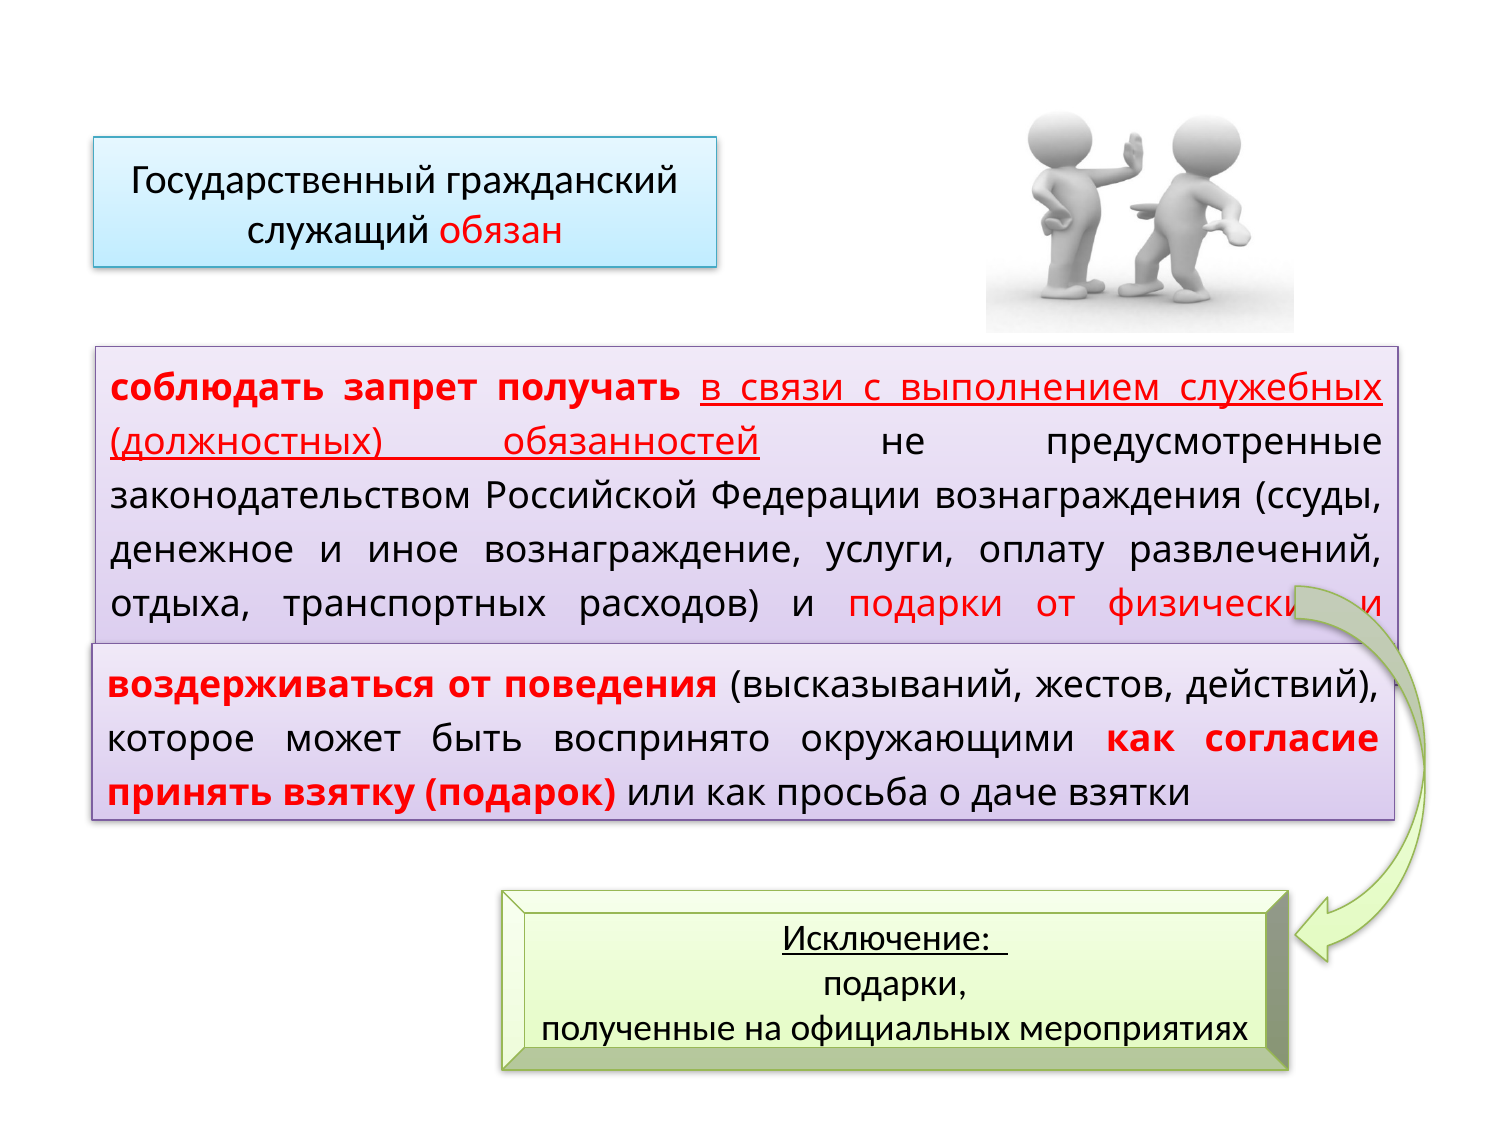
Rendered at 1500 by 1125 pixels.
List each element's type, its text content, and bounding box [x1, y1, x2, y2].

picture [985, 69, 1294, 334]
slide_number [1074, 1042, 1425, 1103]
text_box [1294, 585, 1426, 963]
text_box воздерживаться от поведения (высказываний, жестов, действий), которое может быть воспринято окружающими как согласие принять взятку (подарок) или как просьба о даче взятки [91, 643, 1395, 821]
text_box Государственный гражданский служащий обязан [93, 136, 717, 268]
text_box соблюдать запрет получать в связи с выполнением служебных (должностных) обязанностей не предусмотренные законодательством Российской Федерации вознаграждения (ссуды, денежное и иное вознаграждение, услуги, оплату развлечений, отдыха, транспортных расходов) и подарки от физических и юридических лиц [95, 346, 1399, 644]
text_box Исключение: подарки, полученные на официальных мероприятиях [501, 890, 1289, 1071]
